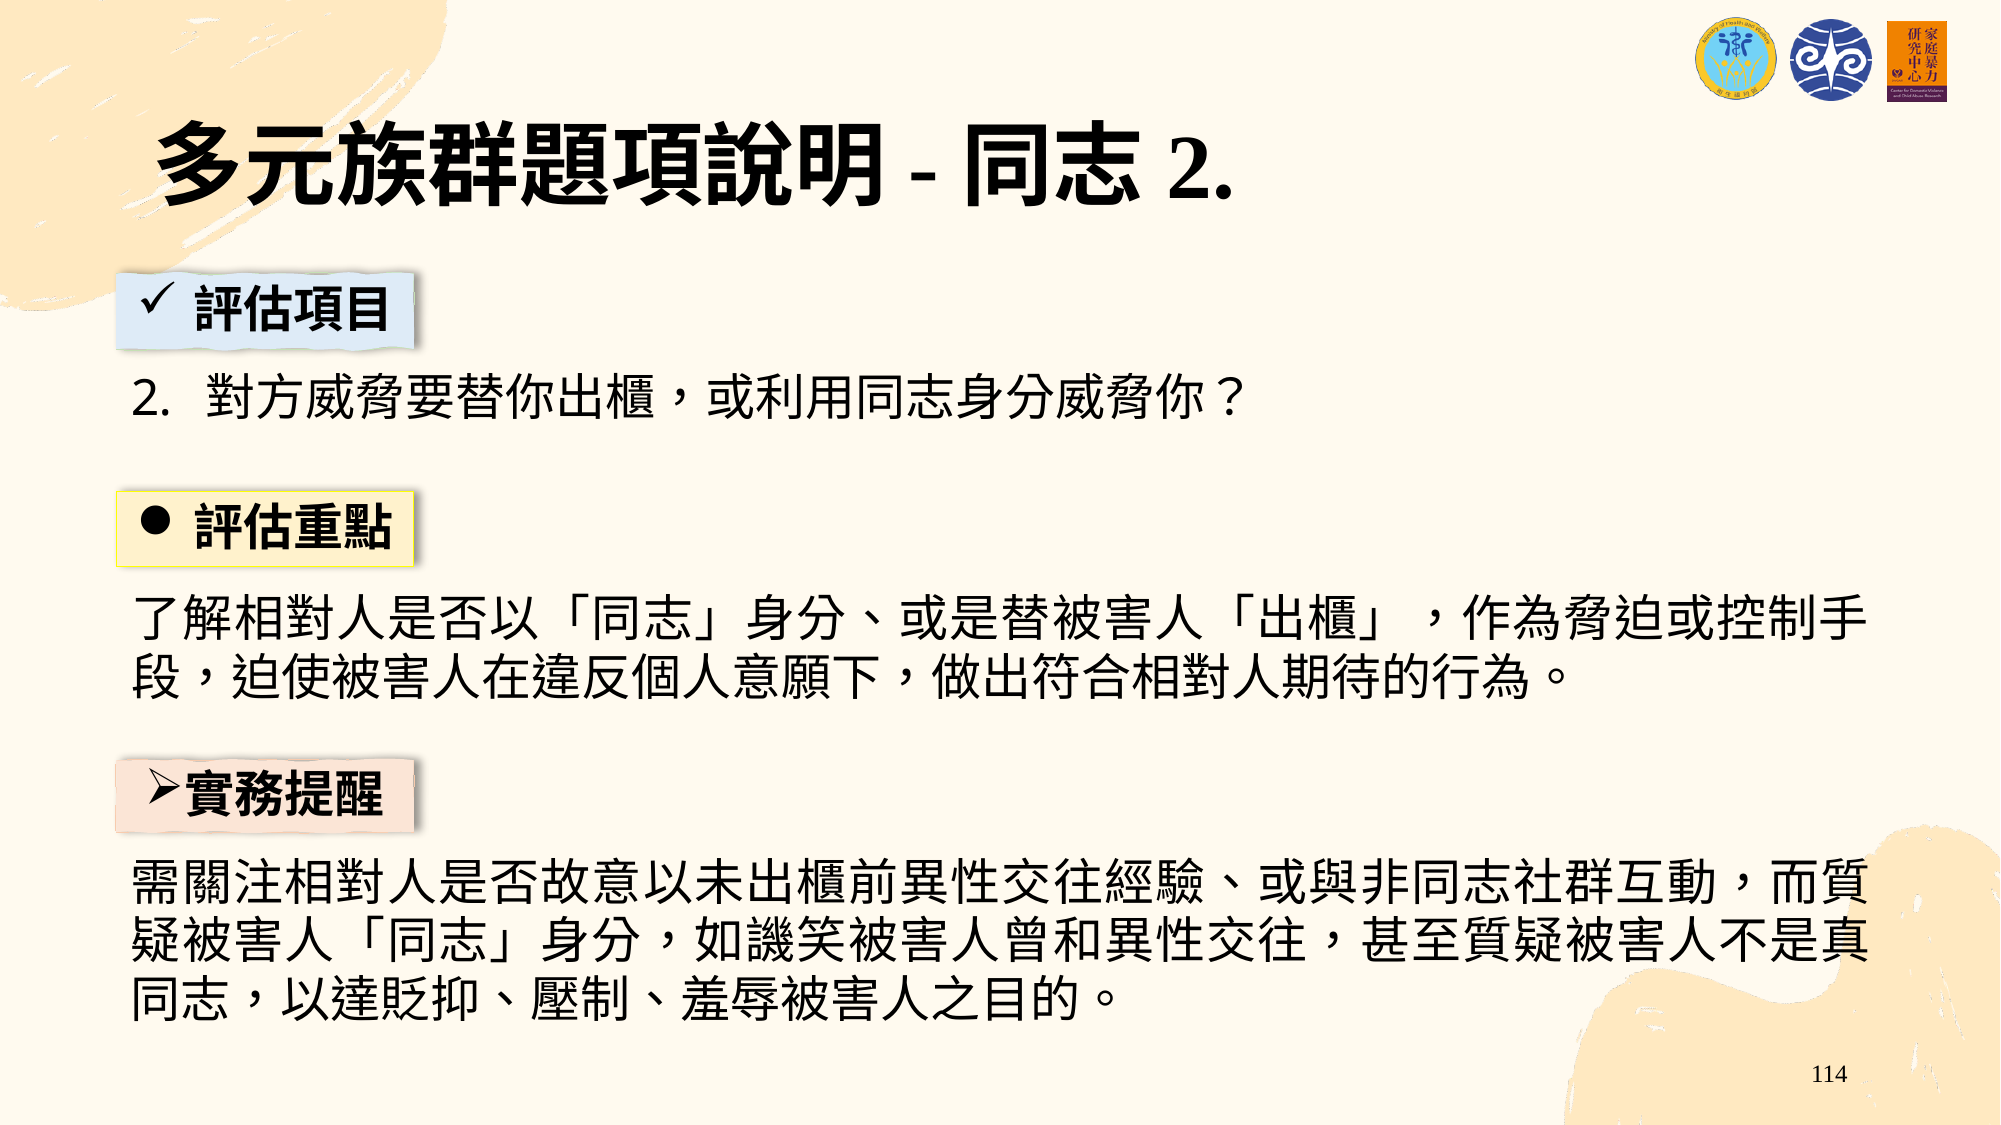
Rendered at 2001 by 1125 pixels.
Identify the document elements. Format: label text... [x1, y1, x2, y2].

picture [0, 0, 485, 355]
text_box 評估項目 [115, 272, 415, 351]
list 評估重點 [116, 505, 414, 567]
title 多元族群題項說明-同志2. [137, 59, 1863, 278]
picture [1504, 799, 2001, 1125]
text_box 對方威脅要替你出櫃，或利用同志身分威脅你？ [116, 365, 1886, 505]
text_box 了解相對人是否以「同志」身分、或是替被害人「出櫃」，作為脅迫或控制手段，迫使被害人在違反個人意願下，做出符合相對人期待的行為。 [117, 581, 1884, 652]
picture [1695, 17, 1947, 102]
text_box 實務提醒 [115, 758, 415, 834]
slide_number 114 [1412, 1054, 1863, 1103]
text_box 需關注相對人是否故意以未出櫃前異性交往經驗、或與非同志社群互動，而質疑被害人「同志」身分，如譏笑被害人曾和異性交往，甚至質疑被害人不是真同志，以達貶抑、壓制、羞辱被害人之目的。 [116, 844, 1886, 1054]
